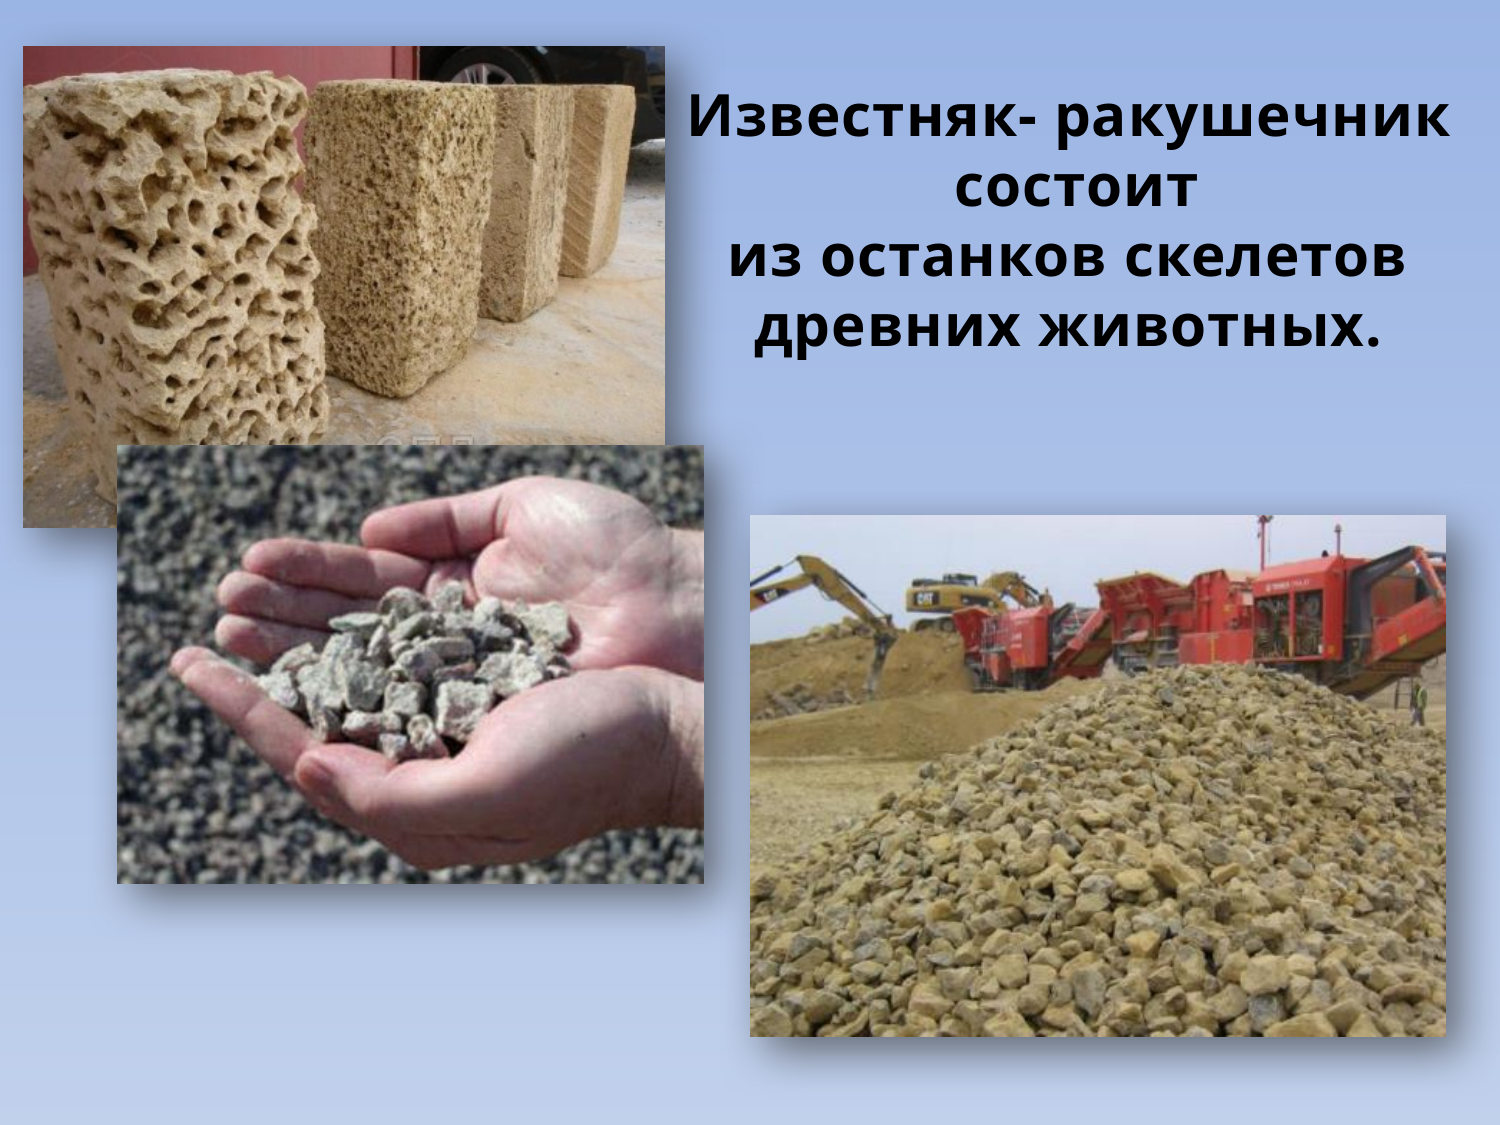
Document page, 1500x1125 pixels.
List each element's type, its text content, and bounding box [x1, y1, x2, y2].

picture [23, 46, 704, 884]
text_box Известняк- ракушечник состоит из останков скелетов древних животных. [670, 70, 1500, 365]
picture [749, 515, 1446, 1038]
